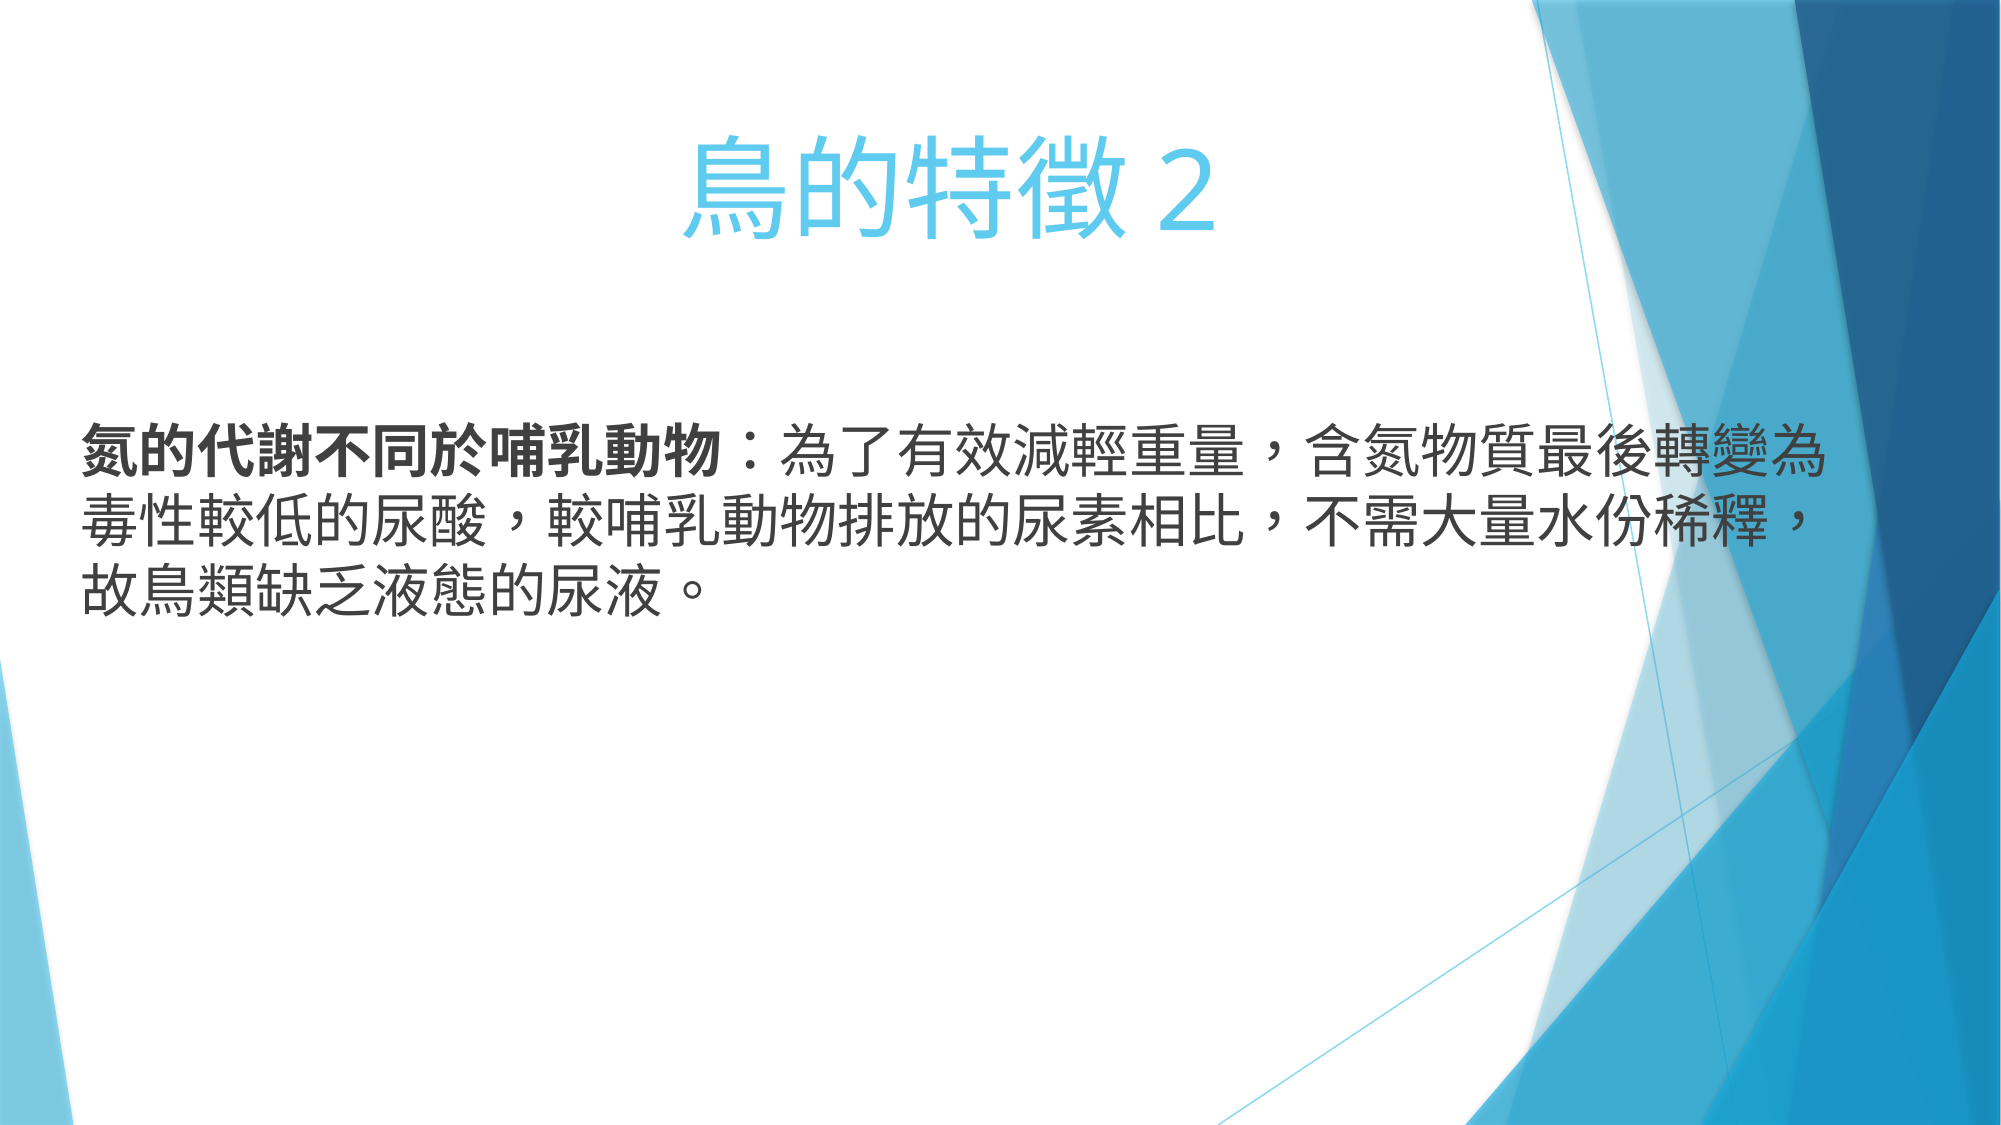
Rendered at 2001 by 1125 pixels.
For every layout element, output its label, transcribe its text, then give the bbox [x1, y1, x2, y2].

list 氮的代謝不同於哺乳動物：為了有效減輕重量，含氮物質最後轉變為毒性較低的尿酸，較哺乳動物排放的尿素相比，不需大量水份稀釋，故鳥類缺乏液態的尿液。 [65, 407, 1901, 1125]
title 鳥的特徵2 [244, 110, 1655, 334]
